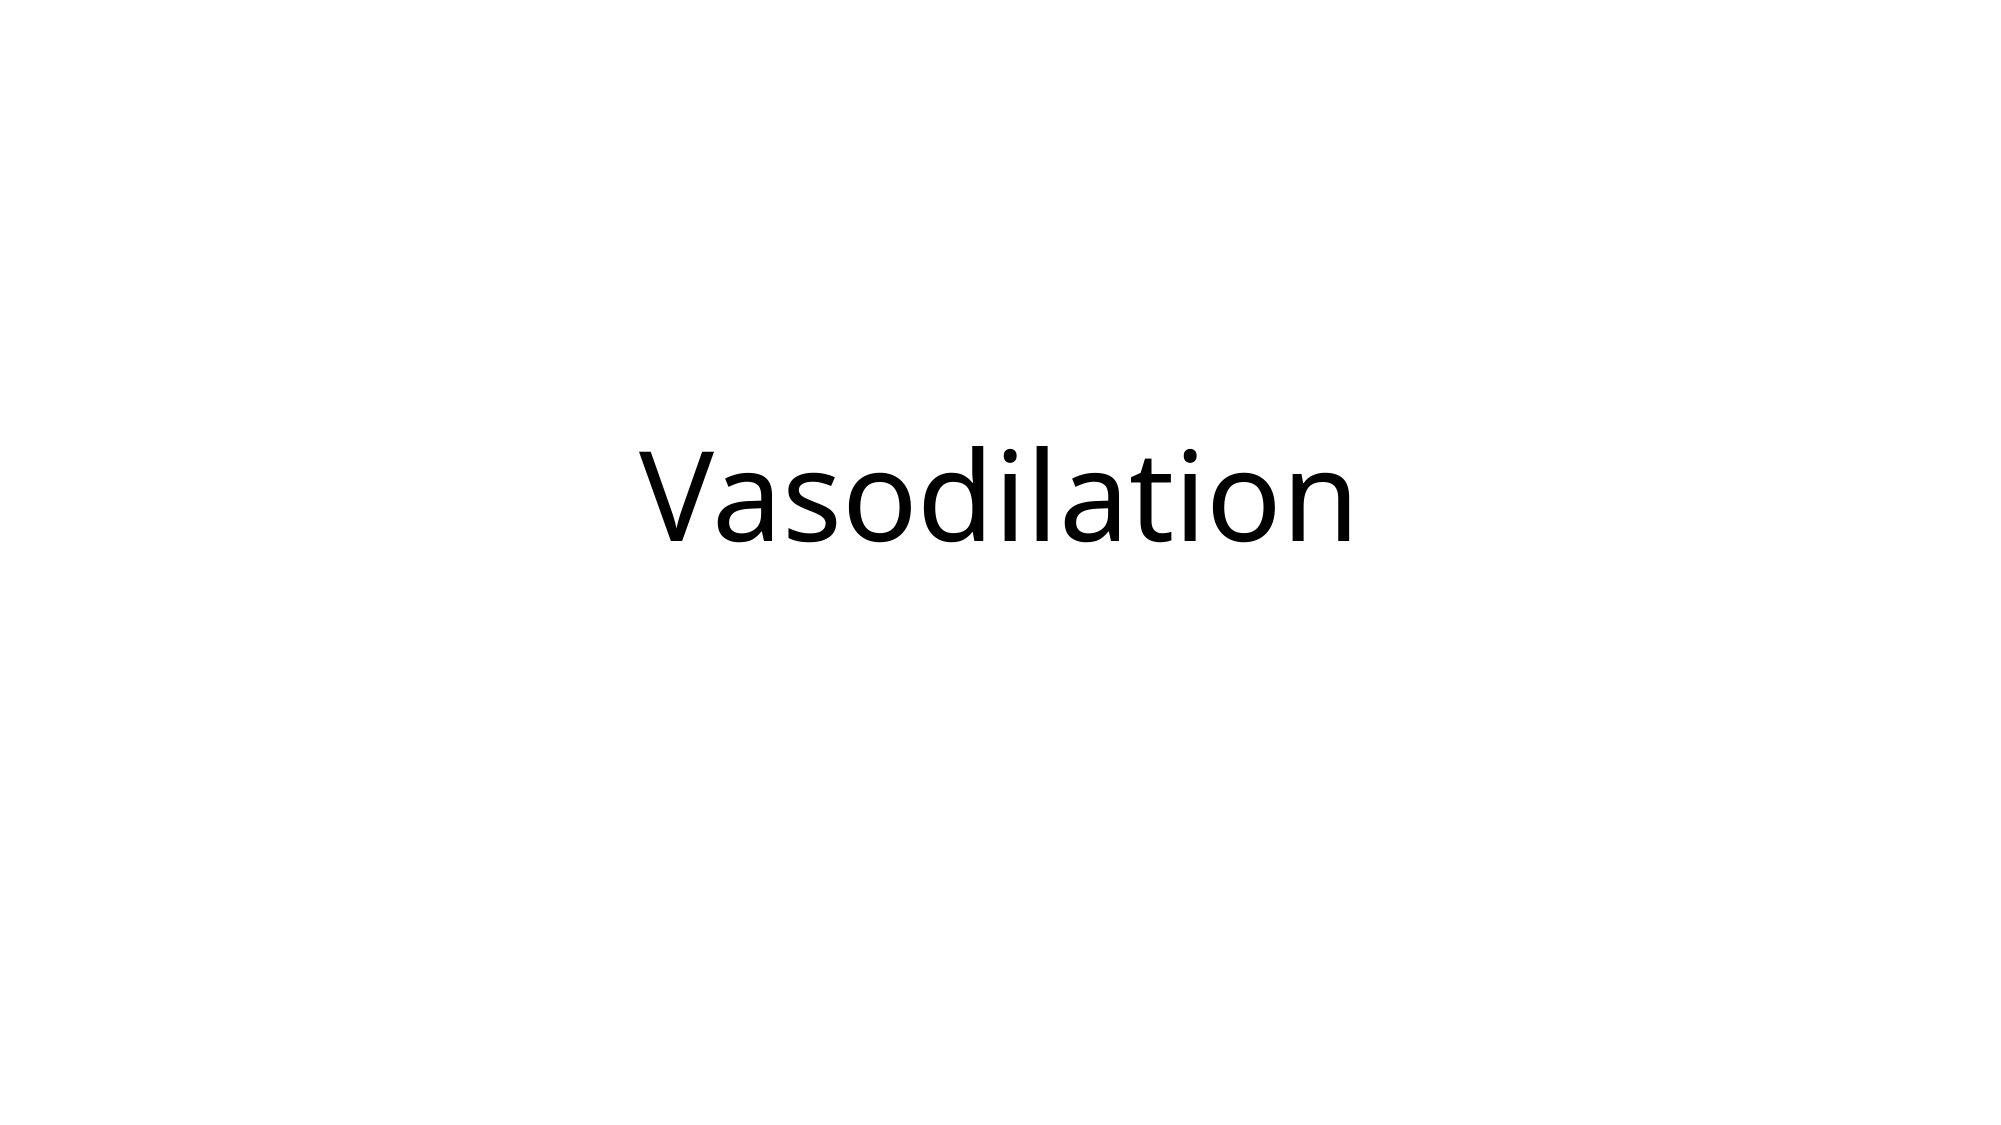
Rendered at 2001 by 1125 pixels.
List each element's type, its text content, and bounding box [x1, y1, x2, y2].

title Vasodilation [249, 184, 1750, 576]
